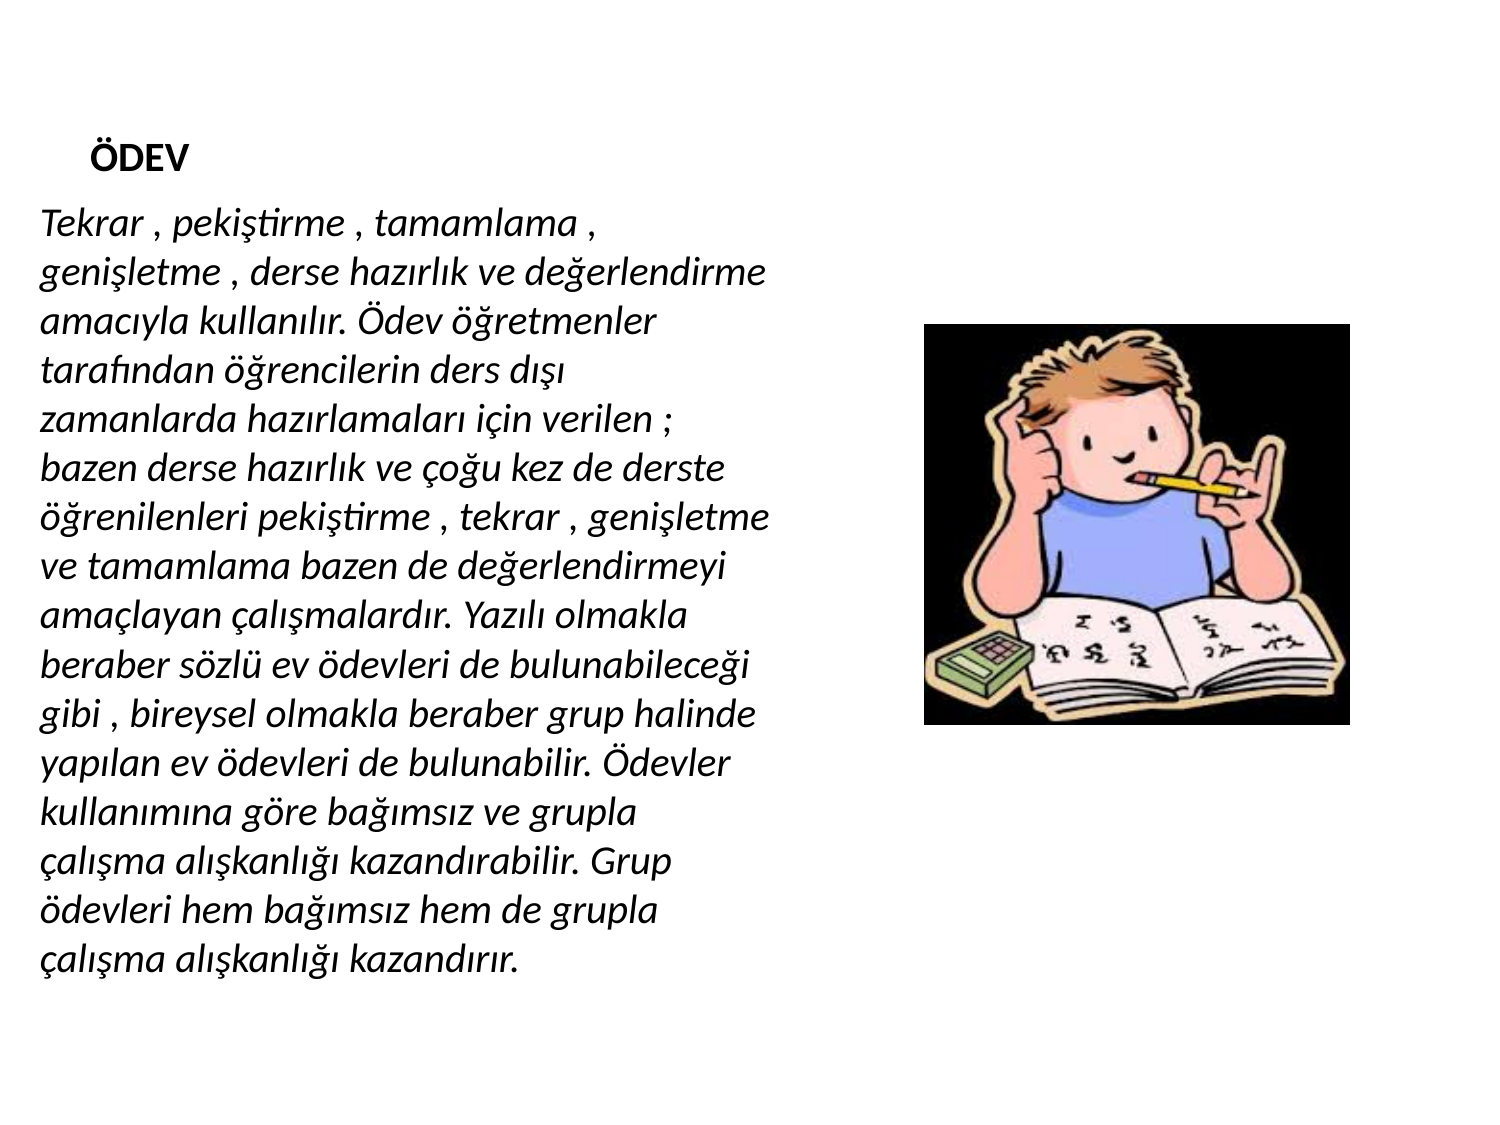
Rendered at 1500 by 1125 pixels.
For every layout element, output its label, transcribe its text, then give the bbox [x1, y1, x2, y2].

title ÖDEV [75, 44, 569, 187]
list Tekrar , pekiştirme , tamamlama , genişletme , derse hazırlık ve değerlendirme amacıyla kullanılır. Ödev öğretmenler tarafından öğrencilerin ders dışı zamanlarda hazırlamaları için verilen ; bazen derse hazırlık ve çoğu kez de derste öğrenilenleri pekiştirme , tekrar , genişletme ve tamamlama bazen de değerlendirmeyi amaçlayan çalışmalardır. Yazılı olmakla beraber sözlü ev ödevleri de bulunabileceği gibi , bireysel olmakla beraber grup halinde yapılan ev ödevleri de bulunabilir. Ödevler kullanımına göre bağımsız ve grupla çalışma alışkanlığı kazandırabilir. Grup ödevleri hem bağımsız hem de grupla çalışma alışkanlığı kazandırır. [24, 187, 788, 1025]
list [924, 324, 1351, 726]
